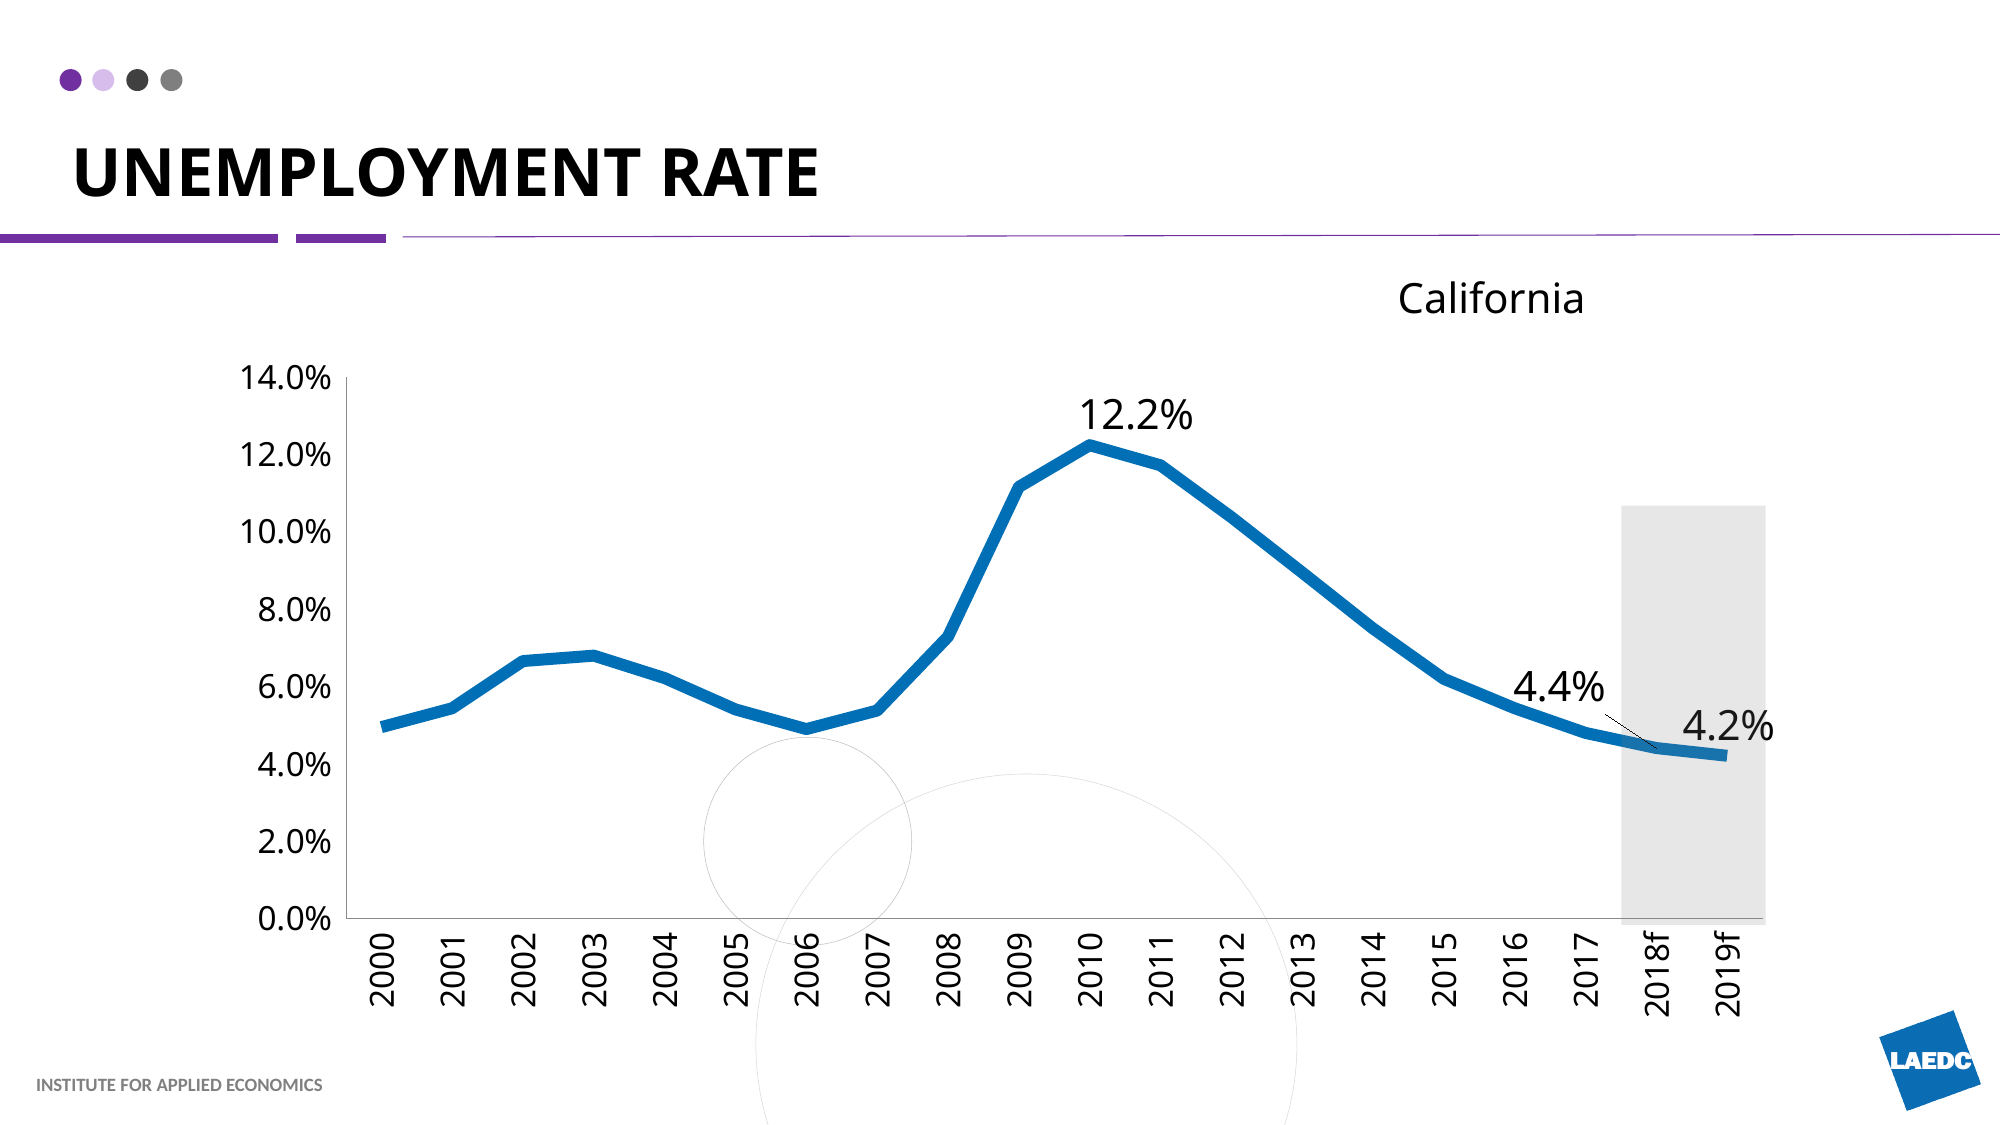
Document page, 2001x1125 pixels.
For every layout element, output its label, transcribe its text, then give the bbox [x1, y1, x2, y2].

text_box Institute for applied economics [21, 1067, 393, 1109]
text_box California [1078, 264, 1601, 329]
picture [1879, 1010, 1981, 1111]
title UNEMPLOYMENT RATE [71, 0, 1953, 212]
chart [71, 329, 1826, 1101]
